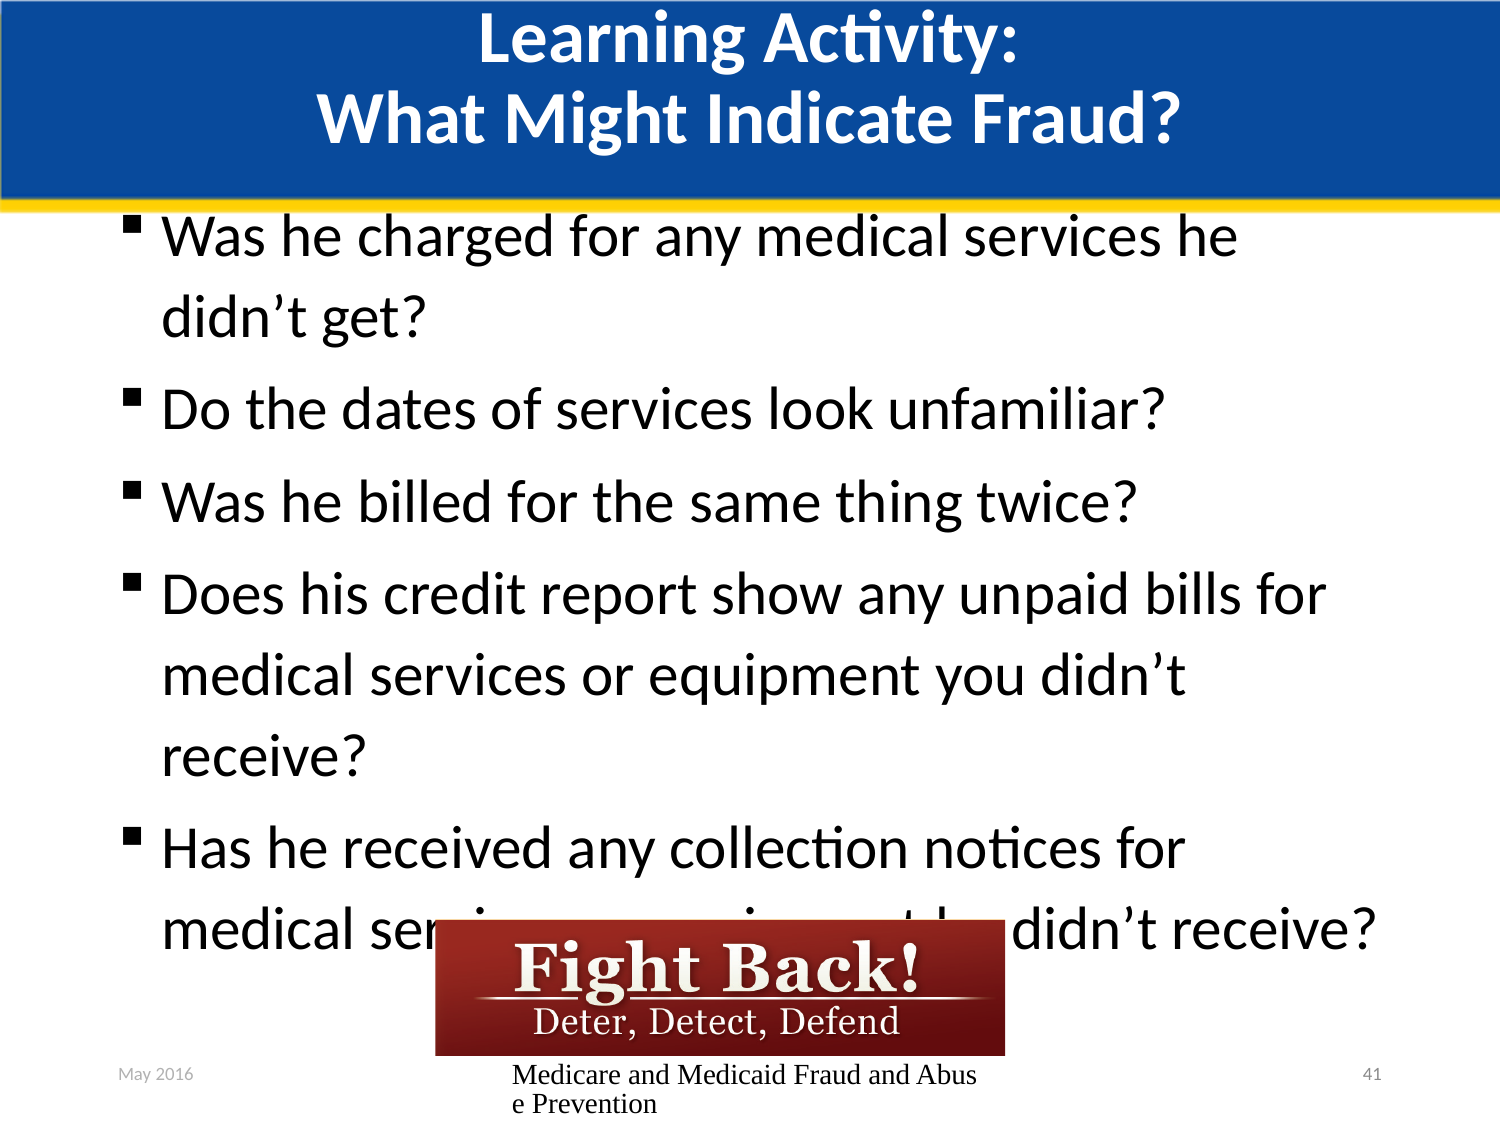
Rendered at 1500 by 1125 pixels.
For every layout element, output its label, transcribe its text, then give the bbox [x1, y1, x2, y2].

picture [0, 157, 1500, 1125]
footer Medicare and Medicaid Fraud and Abuse Prevention [496, 1056, 1004, 1103]
list Was he charged for any medical services he didn’t get? Do the dates of services look unfamiliar? Was he billed for the same thing twice? Does his credit report show any unpaid bills for medical services or equipment you didn’t receive? Has he received any collection notices for medical services or equipment he didn’t receive? [103, 180, 1397, 1014]
title Learning Activity: What Might Indicate Fraud? [0, 1, 1500, 157]
slide_number 41 [1059, 1042, 1397, 1103]
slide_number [103, 1042, 441, 1103]
